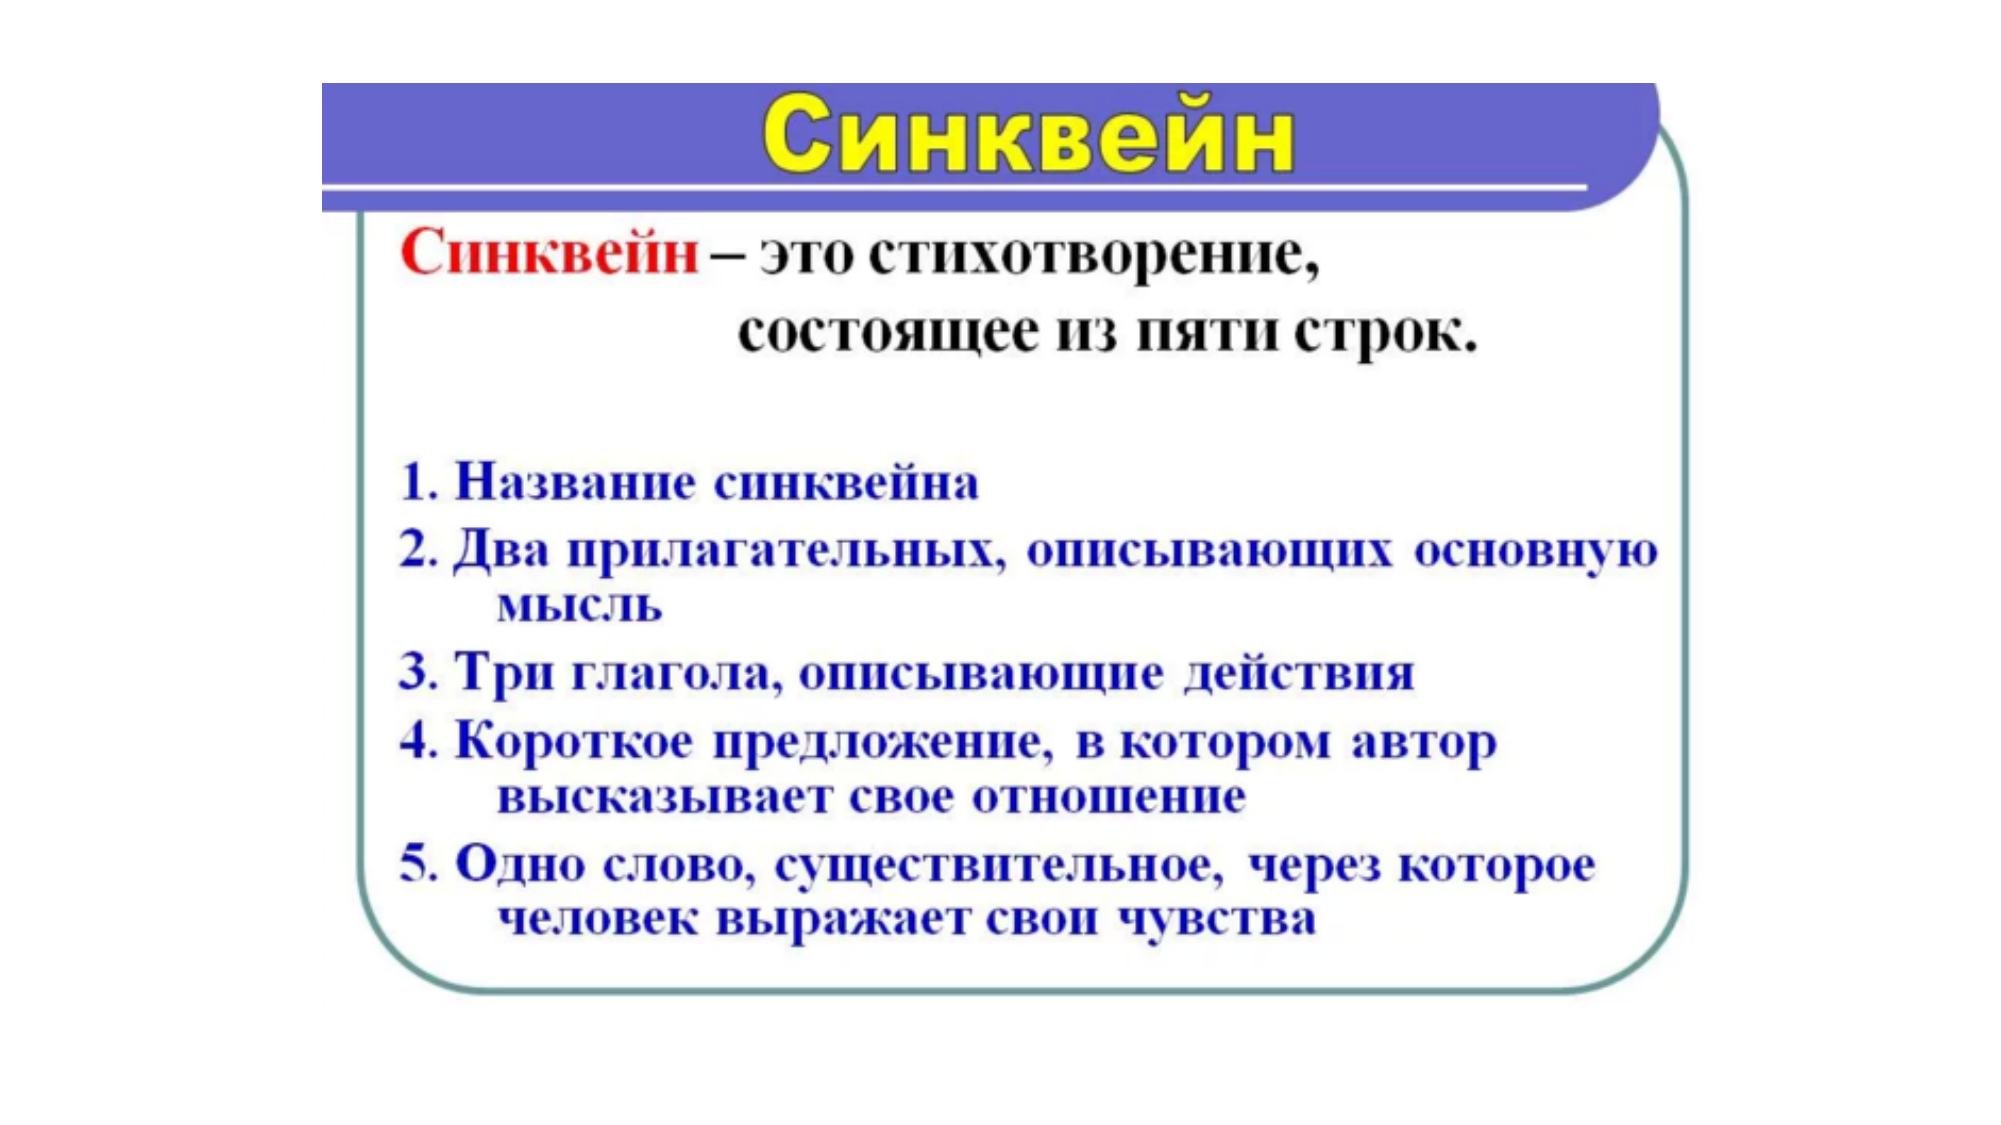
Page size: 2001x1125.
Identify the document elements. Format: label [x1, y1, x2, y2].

picture [322, 83, 1723, 1020]
